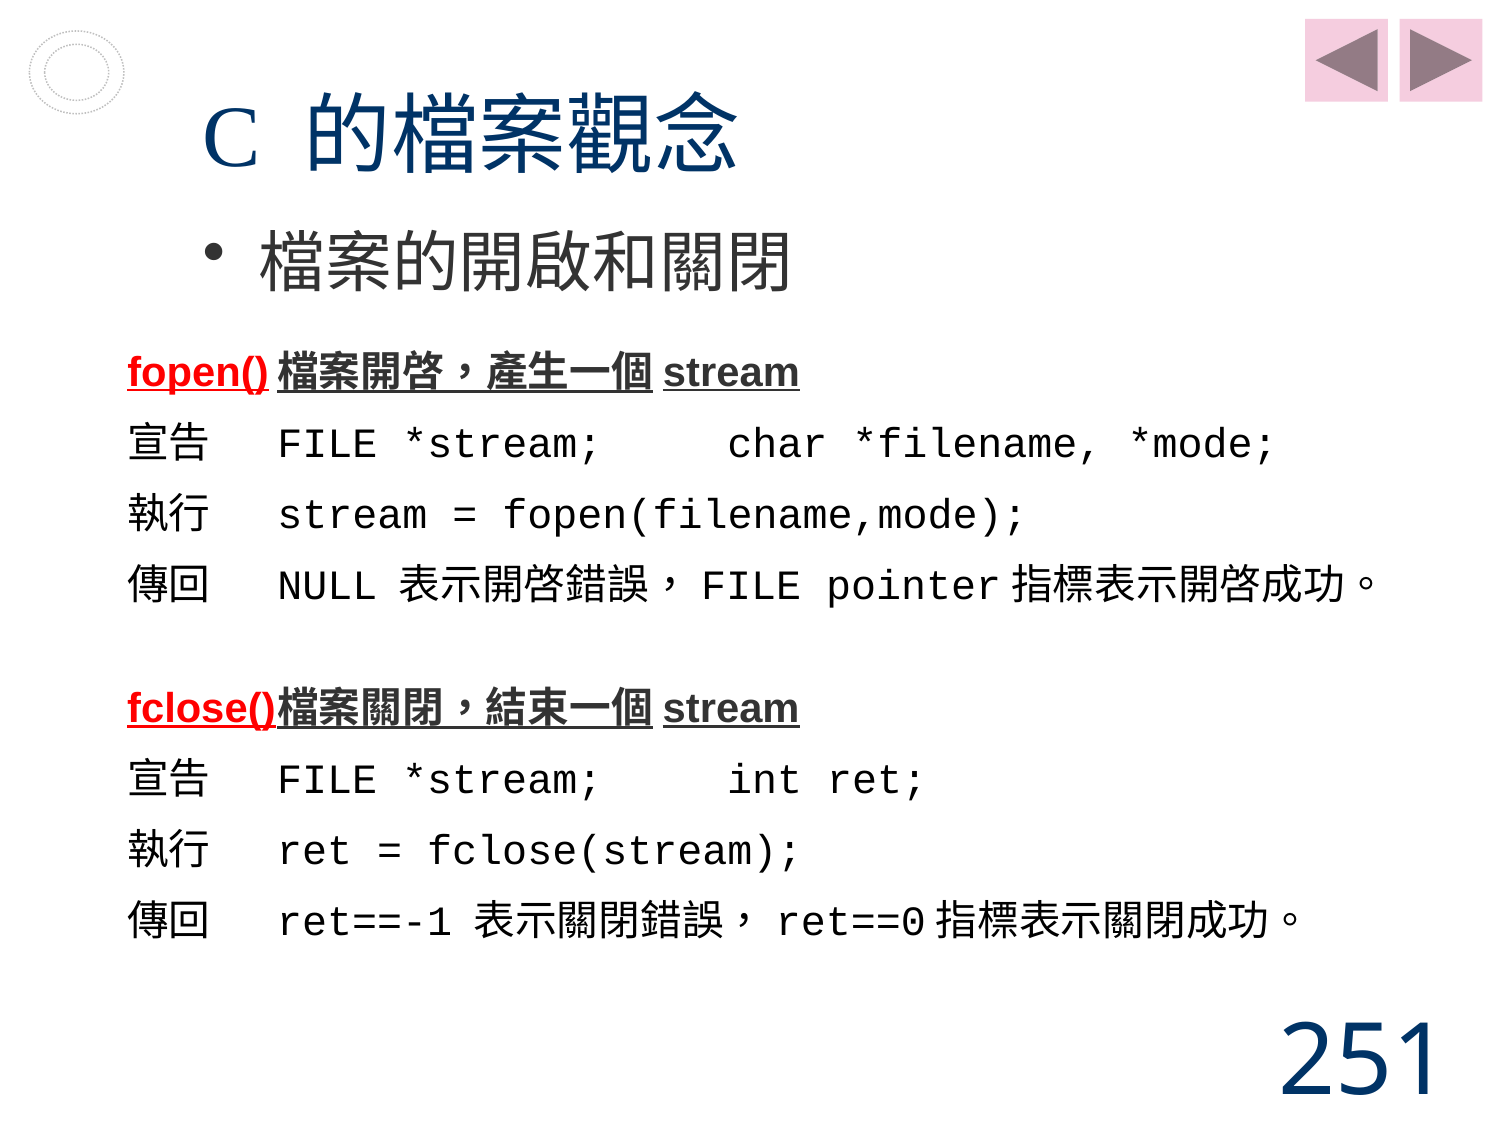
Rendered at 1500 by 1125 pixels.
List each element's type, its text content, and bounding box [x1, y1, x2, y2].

slide_number 251 [1245, 1024, 1483, 1101]
text_box fopen() 檔案開啓，產生一個stream 宣告 FILE *stream; char *filename, *mode; 執行 stream = fopen(filename,mode); 傳回 NULL 表示開啓錯誤，FILE pointer指標表示開啓成功。 [112, 337, 1413, 615]
text_box fclose() 檔案關閉，結束一個stream 宣告 FILE *stream; int ret; 執行 ret = fclose(stream); 傳回 ret==-1 表示關閉錯誤，ret==0指標表示關閉成功。 [112, 673, 1413, 952]
list 檔案的開啟和關閉 [187, 212, 1463, 888]
title C 的檔案觀念 [187, 37, 1463, 212]
